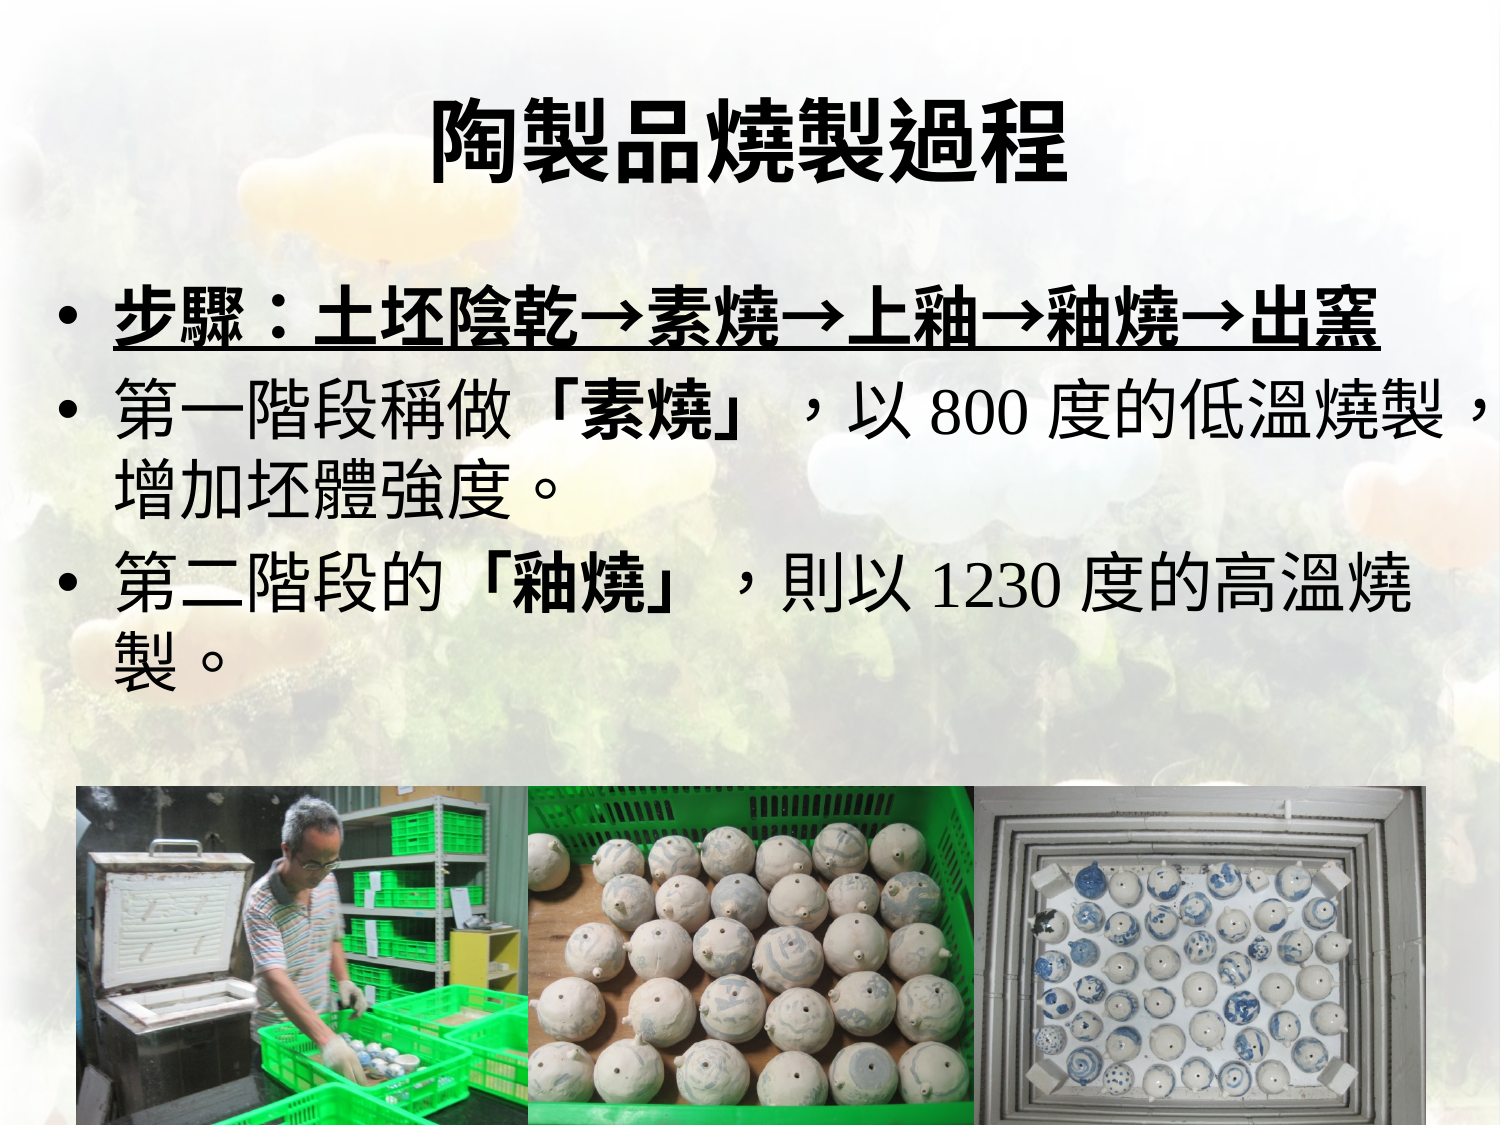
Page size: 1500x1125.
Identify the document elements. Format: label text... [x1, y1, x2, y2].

list 步驟：土坯陰乾→素燒→上釉→釉燒→出窯 第一階段稱做「素燒」，以800度的低溫燒製，增加坯體強度。 第二階段的「釉燒」，則以1230度的高溫燒製。 [41, 267, 1465, 764]
title 陶製品燒製過程 [75, 45, 1425, 233]
picture [76, 786, 1426, 1125]
